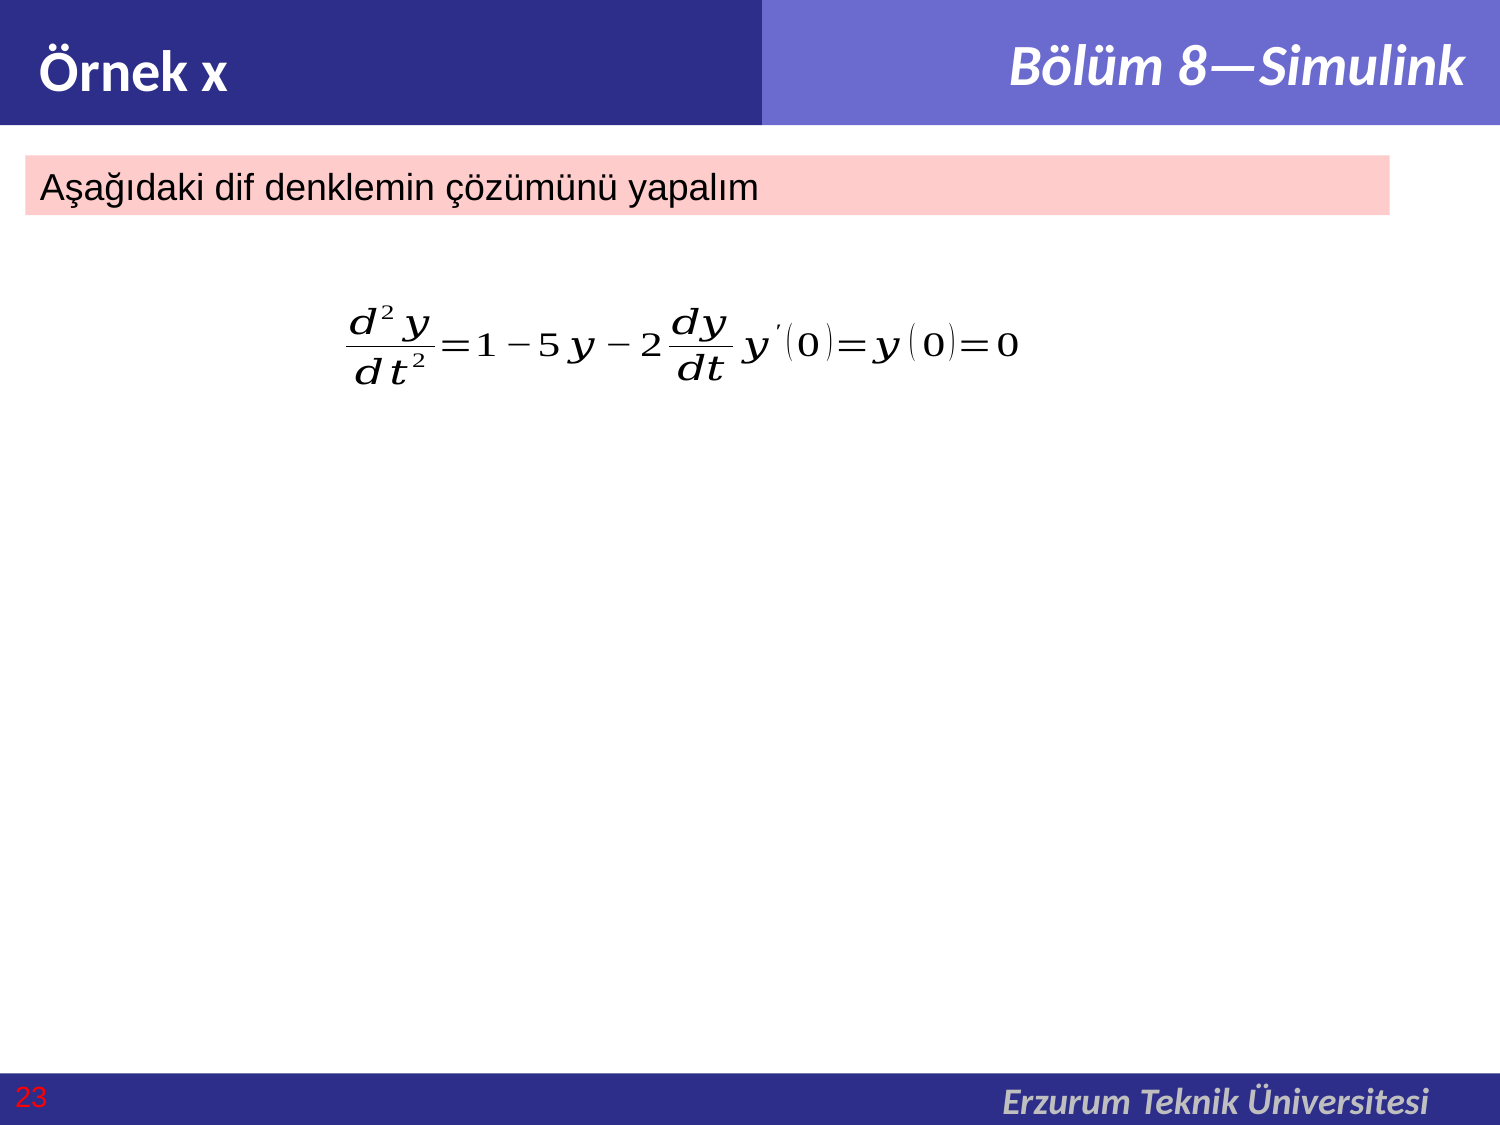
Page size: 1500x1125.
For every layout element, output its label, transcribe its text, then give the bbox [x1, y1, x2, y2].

text_box Aşağıdaki dif denklemin çözümünü yapalım [25, 155, 1390, 216]
text_box Örnek x [25, 25, 732, 104]
slide_number 23 [0, 1070, 351, 1125]
